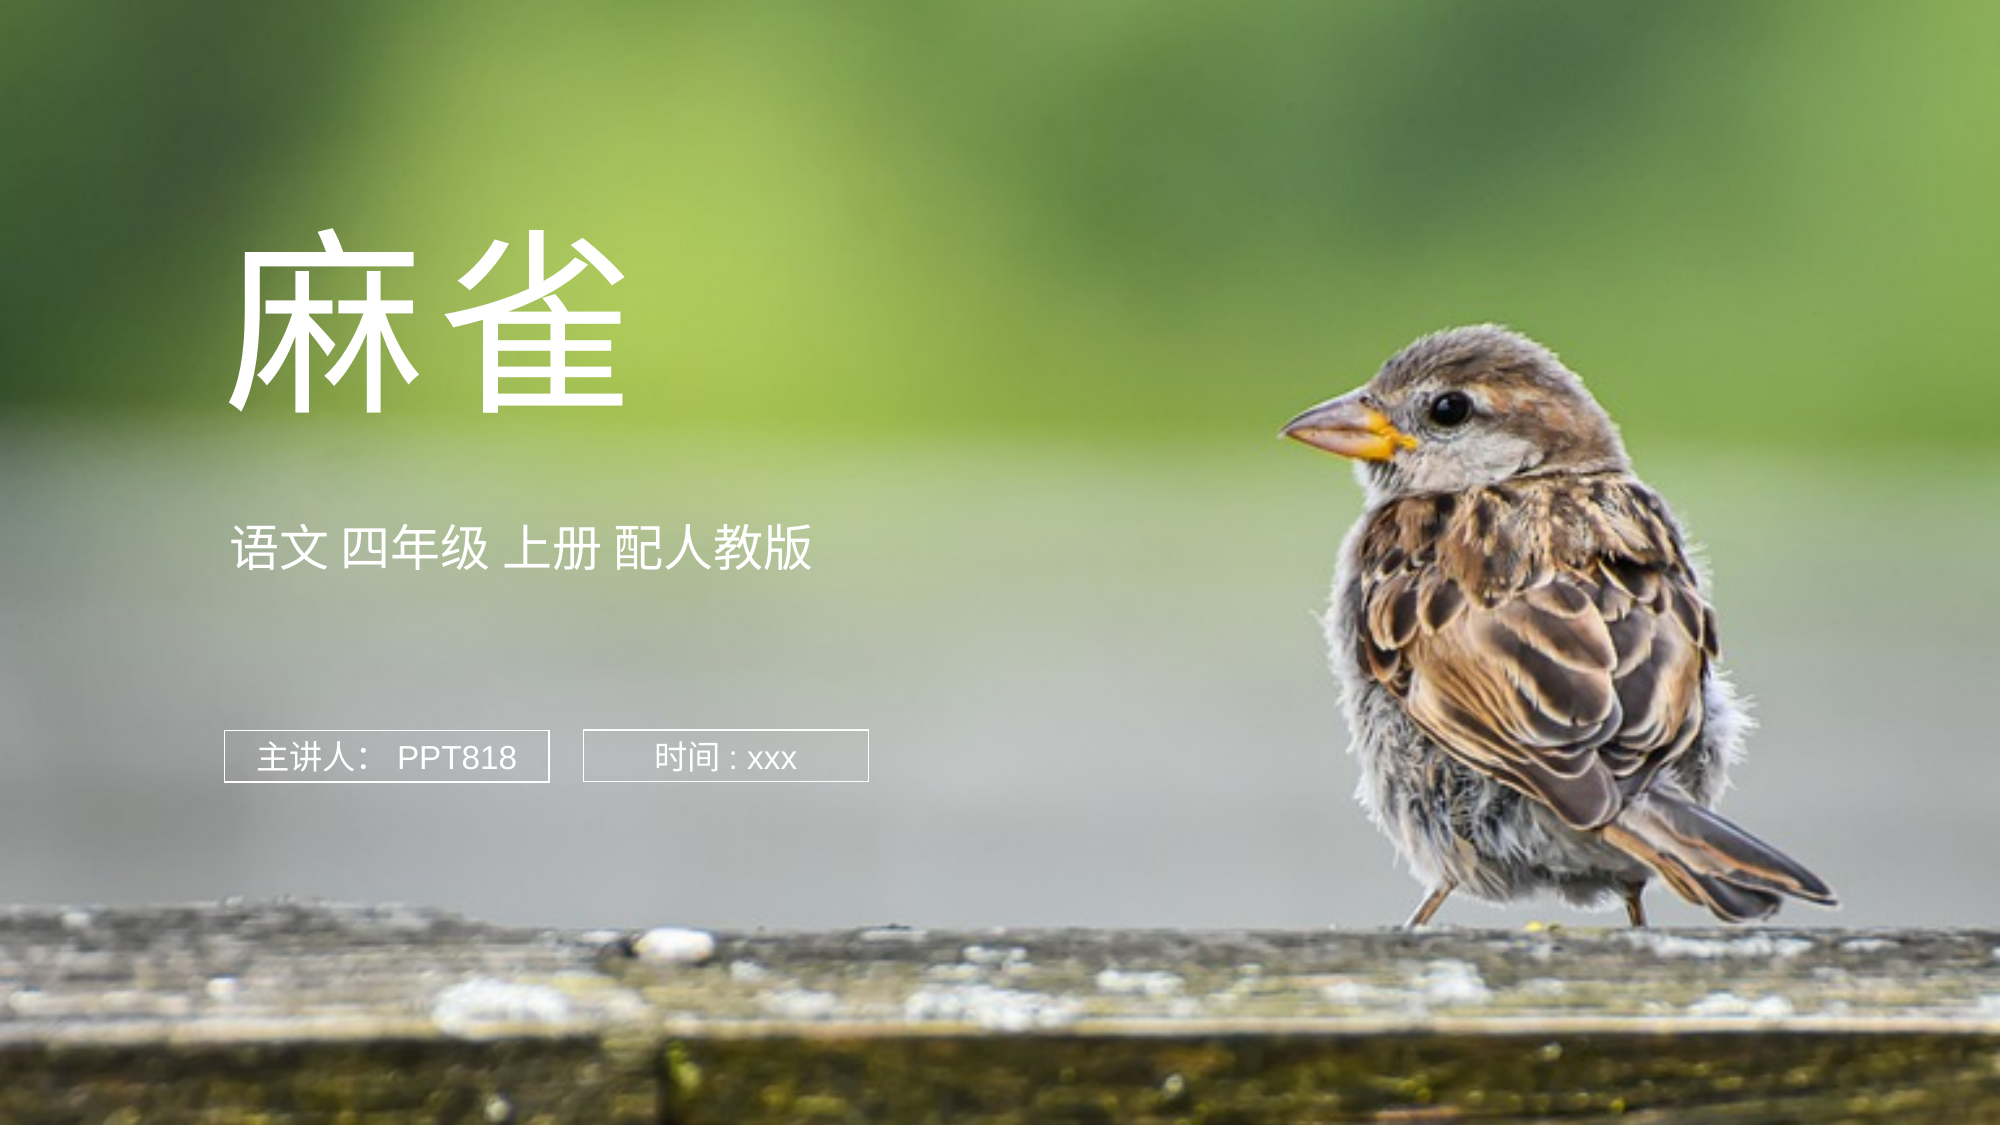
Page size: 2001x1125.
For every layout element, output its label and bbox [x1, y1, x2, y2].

text_box [224, 730, 869, 783]
picture [0, 0, 2000, 1125]
text_box [207, 197, 1123, 585]
